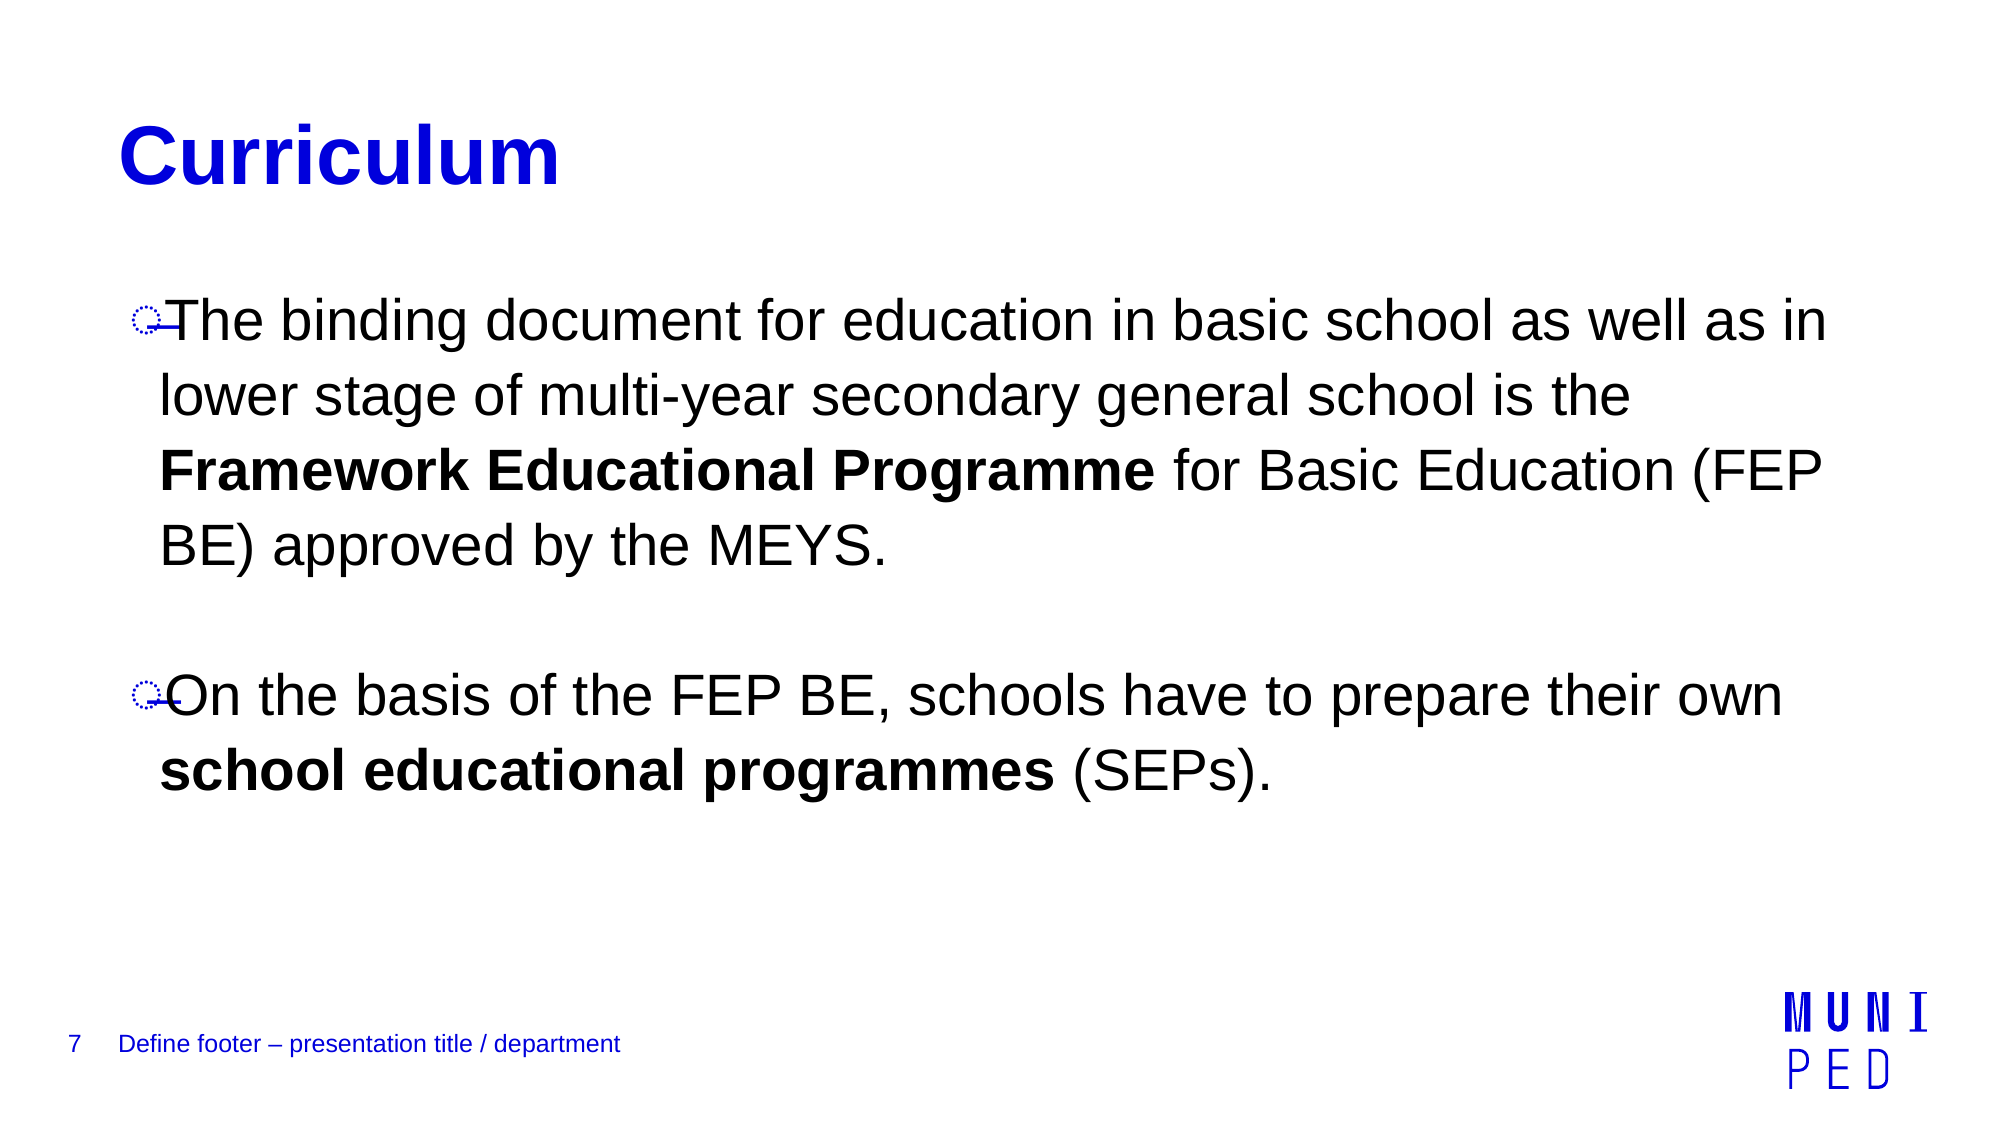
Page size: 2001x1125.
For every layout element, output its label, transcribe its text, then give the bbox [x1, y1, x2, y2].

footer Define footer – presentation title / department [118, 1021, 1418, 1063]
slide_number 7 [67, 1021, 110, 1063]
list The binding document for education in basic school as well as in lower stage of multi-year secondary general school is the Framework Educational Programme for Basic Education (FEP BE) approved by the MEYS. On the basis of the FEP BE, schools have to prepare their own school educational programmes (SEPs). [118, 277, 1883, 957]
title Curriculum [118, 118, 1883, 193]
